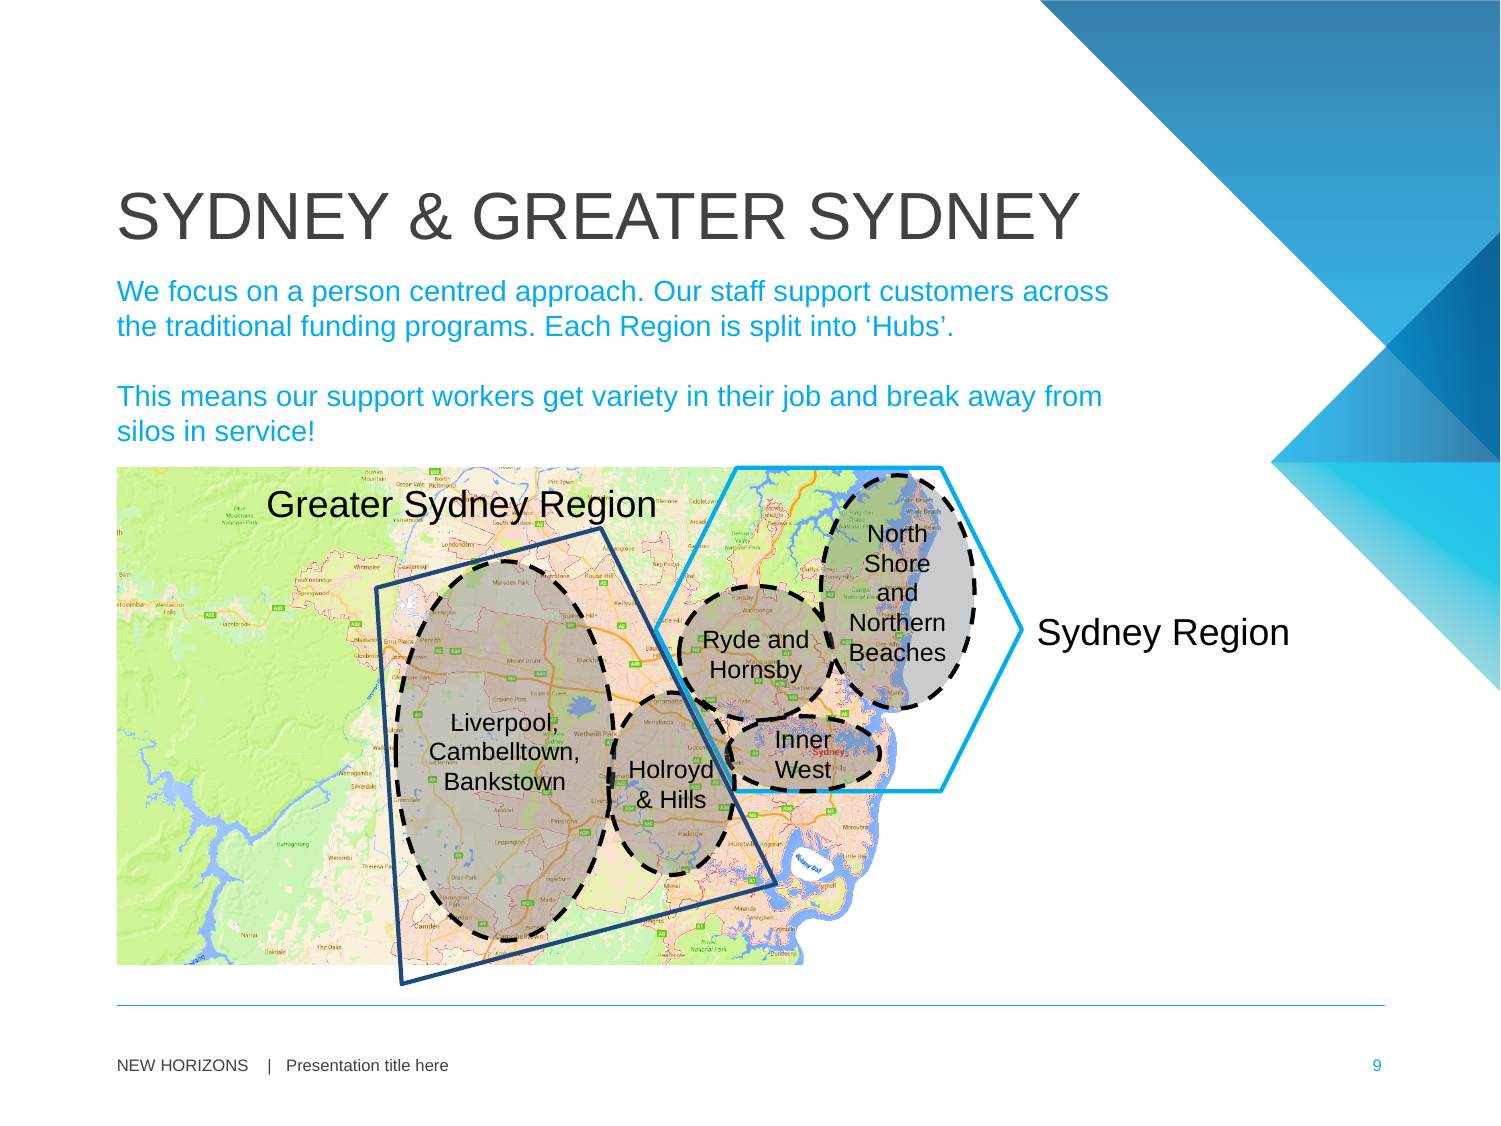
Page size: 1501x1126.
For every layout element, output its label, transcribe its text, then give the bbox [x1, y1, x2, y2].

footer Presentation title here [286, 1047, 762, 1083]
slide_number 9 [1325, 1047, 1382, 1083]
text_box Sydney Region [1133, 600, 1315, 661]
picture [975, 0, 1501, 790]
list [116, 467, 1129, 965]
list We focus on a person centred approach. Our staff support customers across the traditional funding programs. Each Region is split into ‘Hubs’. This means our support workers get variety in their job and break away from silos in service! [116, 271, 1129, 371]
text_box [398, 973, 452, 987]
title Sydney & Greater Sydney [116, 127, 1129, 253]
